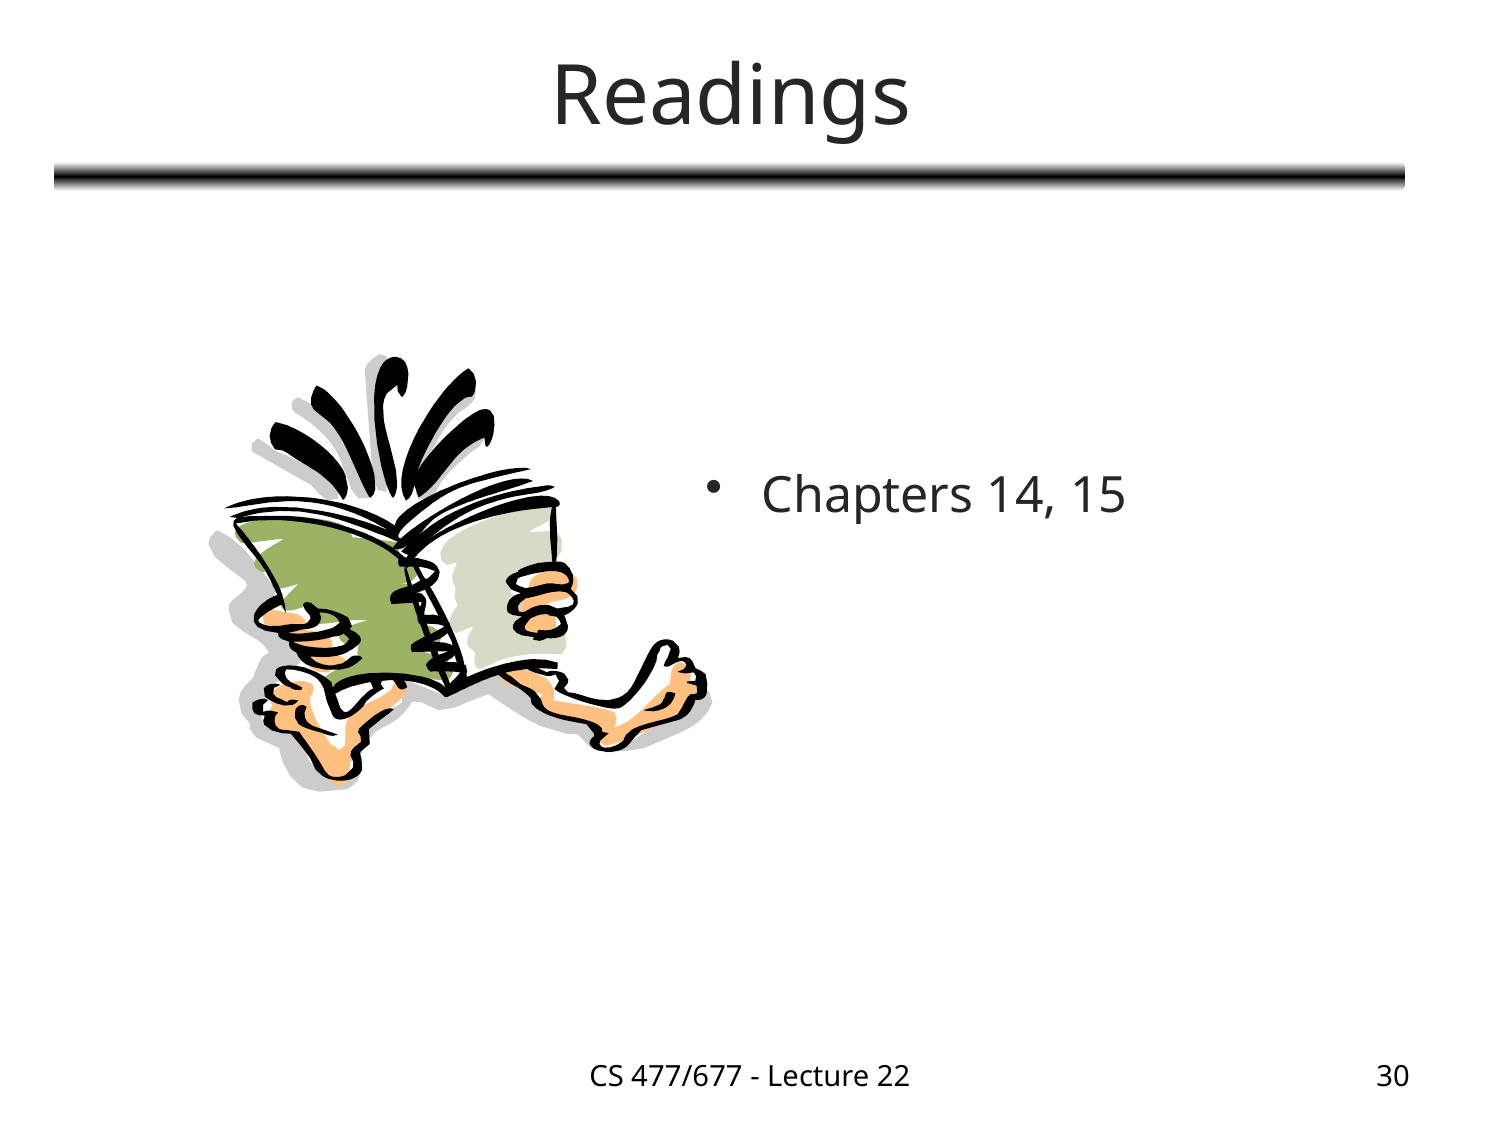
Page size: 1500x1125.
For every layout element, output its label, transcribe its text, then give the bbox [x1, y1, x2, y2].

list Chapters 14, 15 [722, 455, 1402, 791]
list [208, 351, 717, 796]
slide_number 30 [1074, 1049, 1426, 1103]
footer CS 477/677 - Lecture 22 [512, 1049, 988, 1103]
title Readings [55, 16, 1407, 166]
